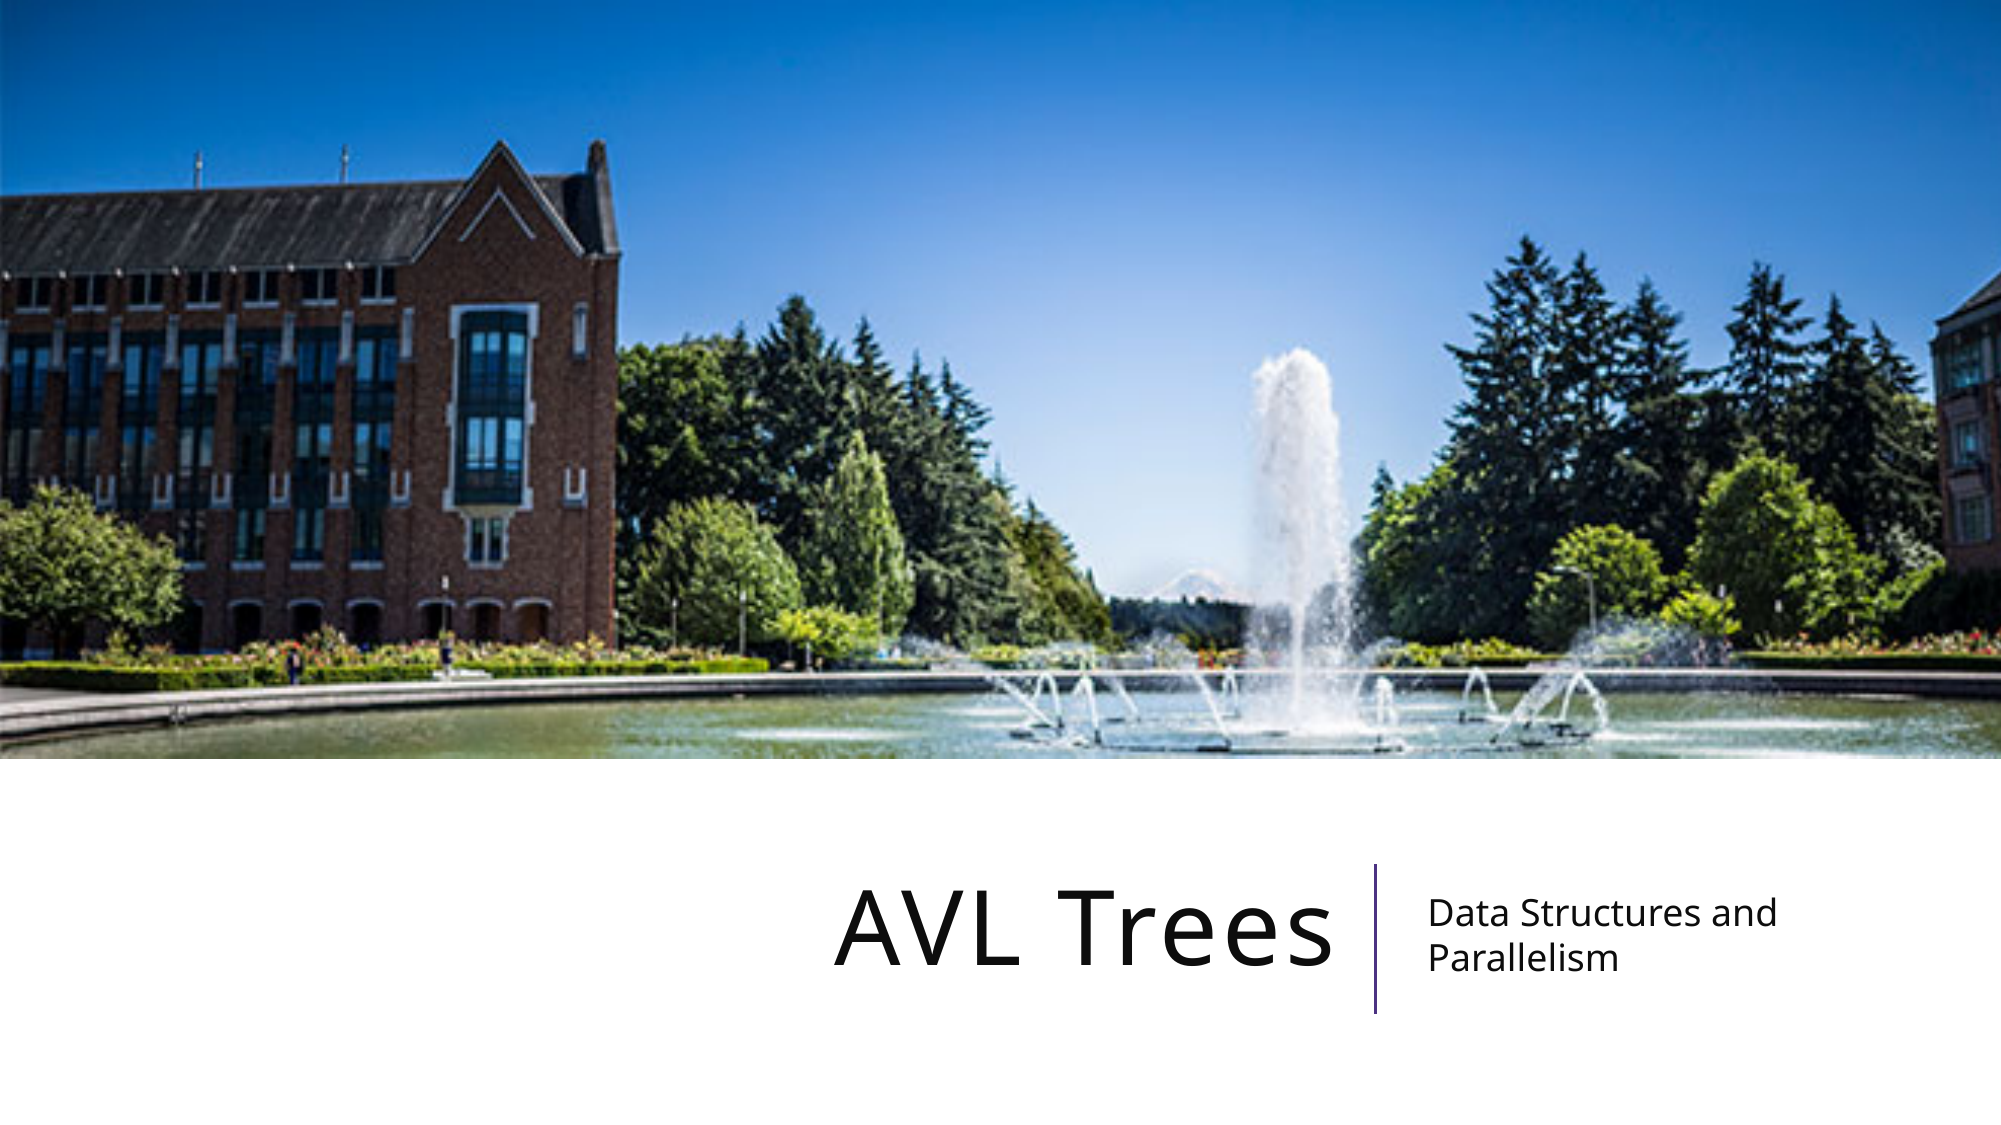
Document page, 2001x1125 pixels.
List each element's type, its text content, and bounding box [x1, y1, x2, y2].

picture [0, 0, 2001, 760]
subtitle Data Structures and Parallelism [1412, 813, 1938, 1054]
title AVL Trees [76, 815, 1352, 1055]
